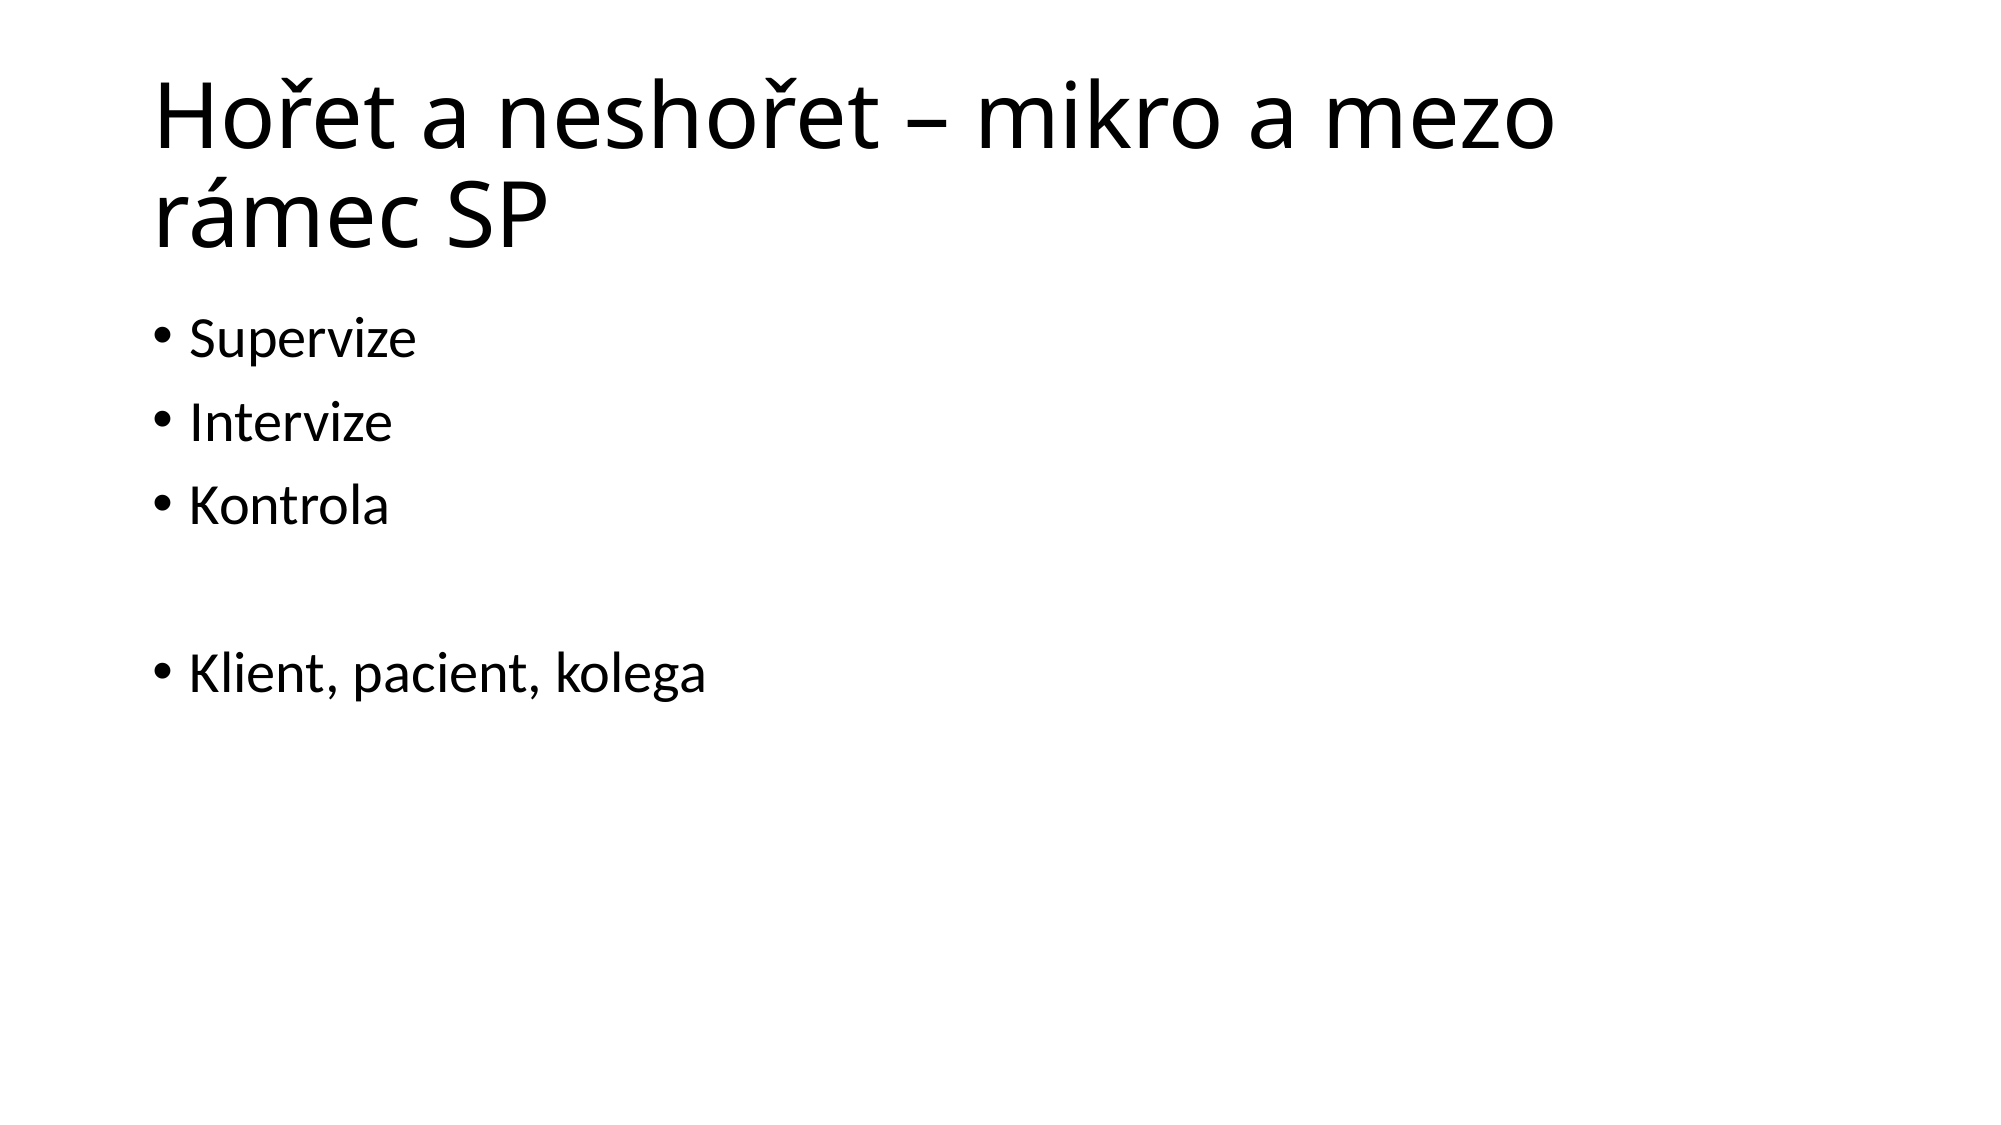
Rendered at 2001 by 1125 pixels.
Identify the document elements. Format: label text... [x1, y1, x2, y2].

list Supervize Intervize Kontrola Klient, pacient, kolega [137, 299, 1863, 1014]
title Hořet a neshořet – mikro a mezo rámec SP [137, 59, 1863, 278]
